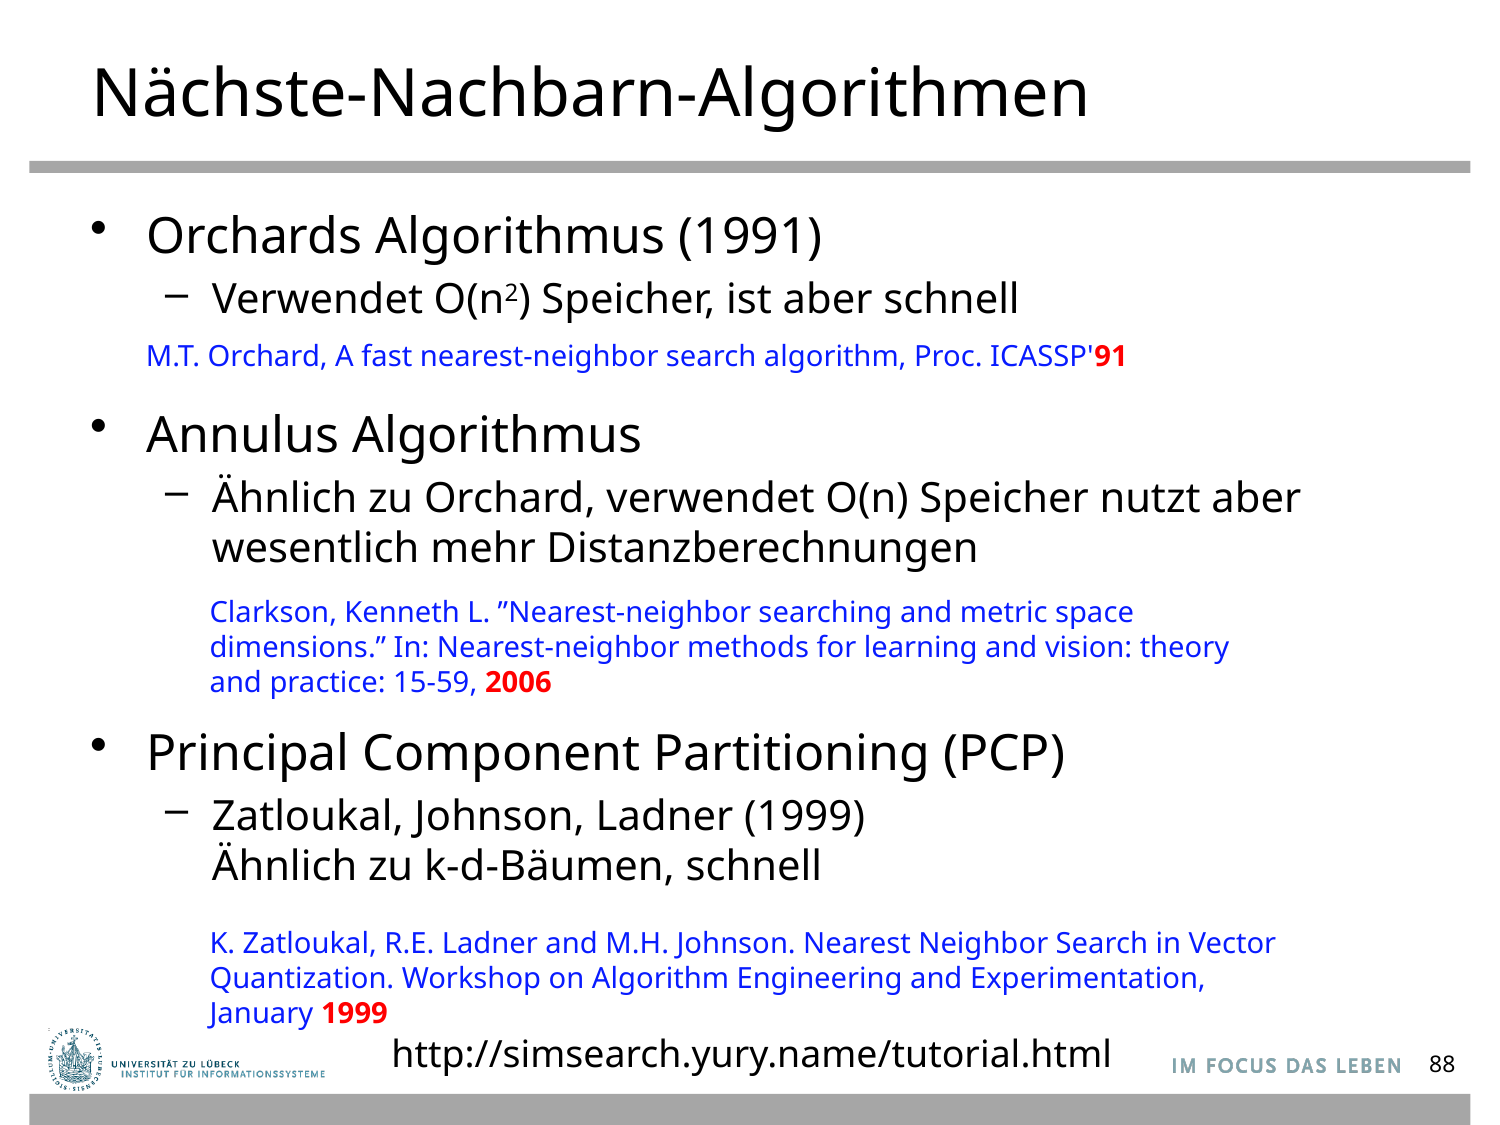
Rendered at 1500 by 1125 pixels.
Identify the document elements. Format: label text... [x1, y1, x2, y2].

slide_number 88 [1305, 1050, 1471, 1083]
title Nächste-Nachbarn-Algorithmen [76, 42, 1427, 126]
text_box http://simsearch.yury.name/tutorial.html [376, 1038, 1128, 1083]
text_box M.T. Orchard, A fast nearest-neighbor search algorithm, Proc. ICASSP'91 [131, 329, 1143, 380]
text_box K. Zatloukal, R.E. Ladner and M.H. Johnson. Nearest Neighbor Search in Vector Quantization. Workshop on Algorithm Engineering and Experimentation, January 1999 [194, 917, 1323, 1038]
picture [1173, 1058, 1305, 1073]
text_box Clarkson, Kenneth L. ”Nearest-neighbor searching and metric space dimensions.” In: Nearest-neighbor methods for learning and vision: theory and practice: 15-59, 2006 [194, 585, 1247, 706]
list Orchards Algorithmus (1991) Verwendet O(n2) Speicher, ist aber schnell Annulus Algorithmus Ähnlich zu Orchard, verwendet O(n) Speicher nutzt aber wesentlich mehr Distanzberechnungen Principal Component Partitioning (PCP) Zatloukal, Johnson, Ladner (1999) Ähnlich zu k-d-Bäumen, schnell [75, 196, 1425, 1012]
